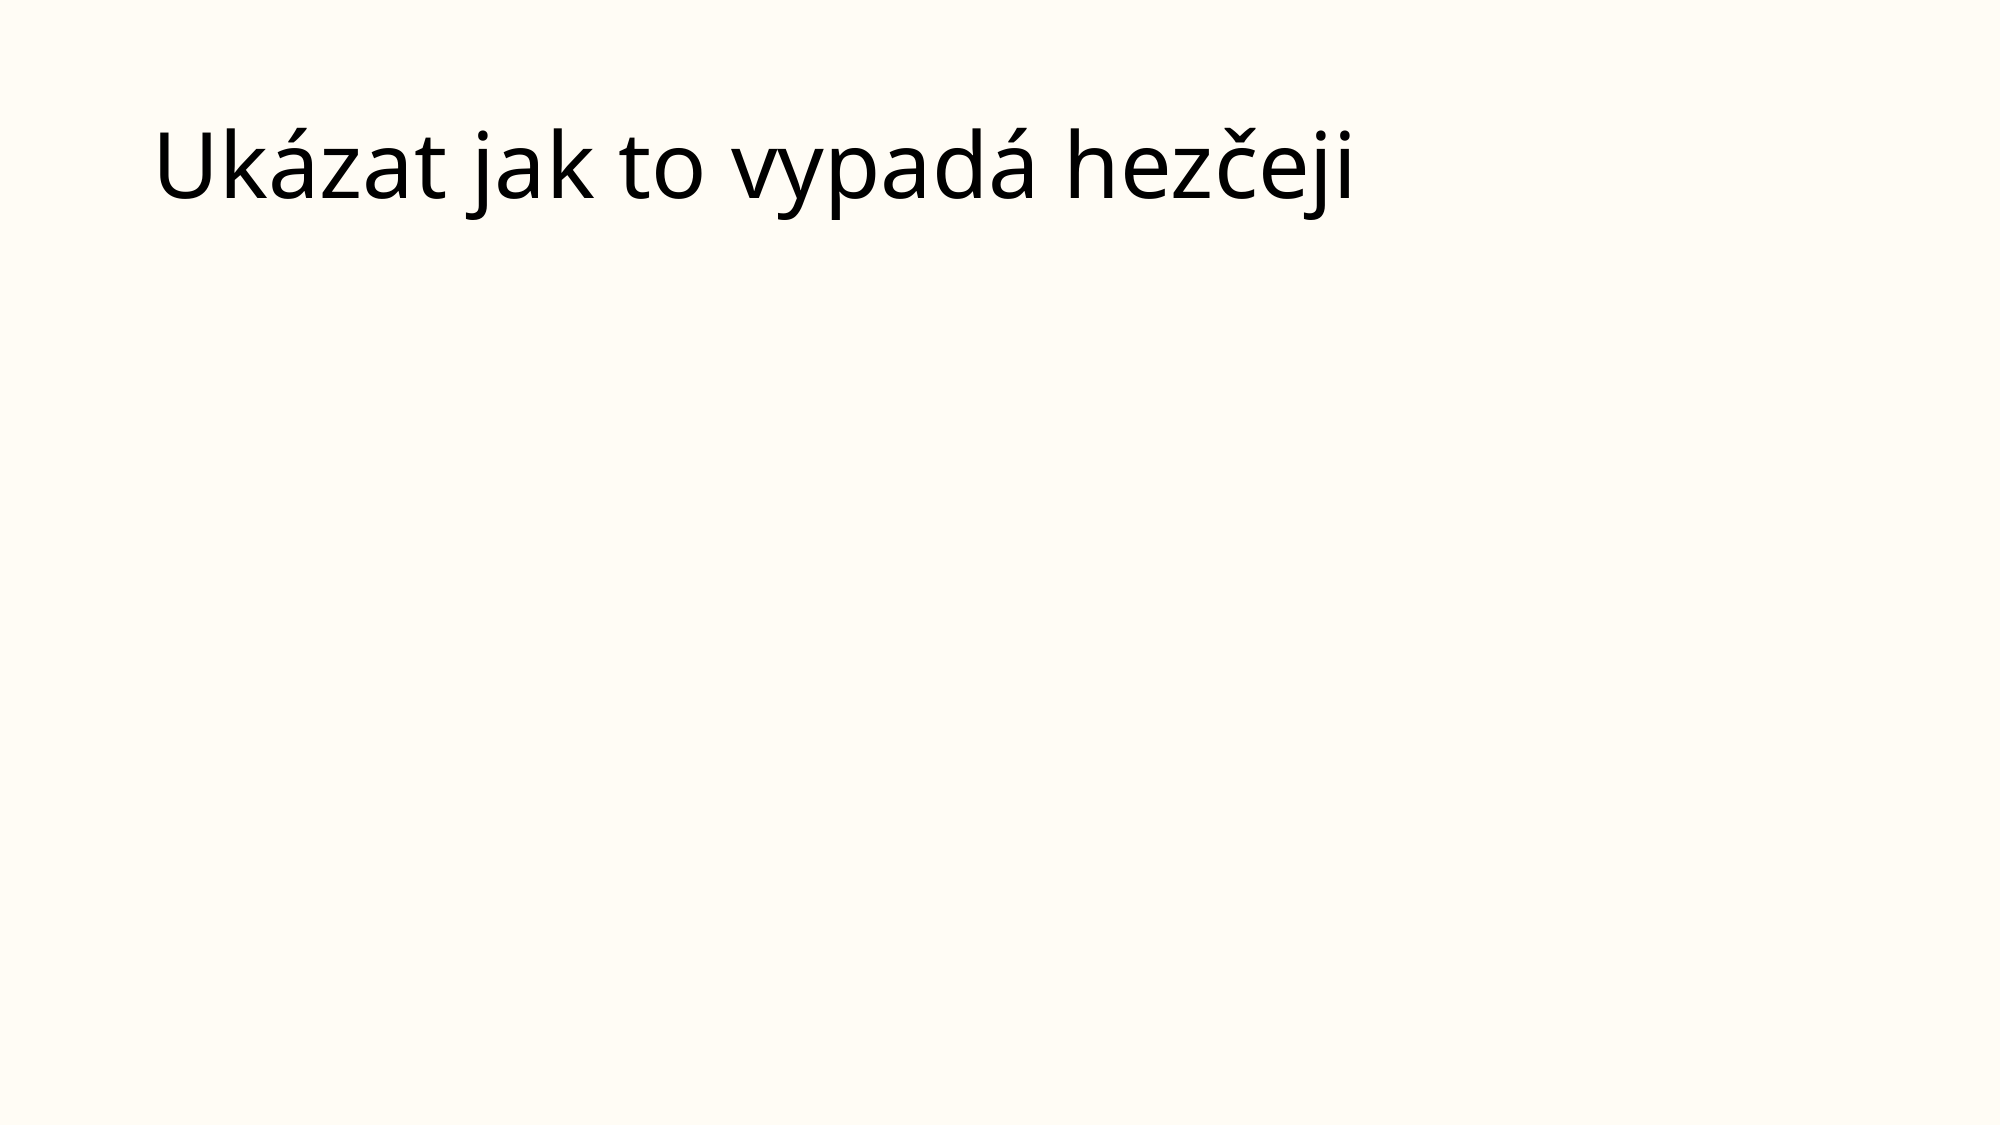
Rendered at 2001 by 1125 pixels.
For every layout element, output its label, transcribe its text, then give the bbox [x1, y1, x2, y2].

title Ukázat jak to vypadá hezčeji [137, 59, 1863, 278]
